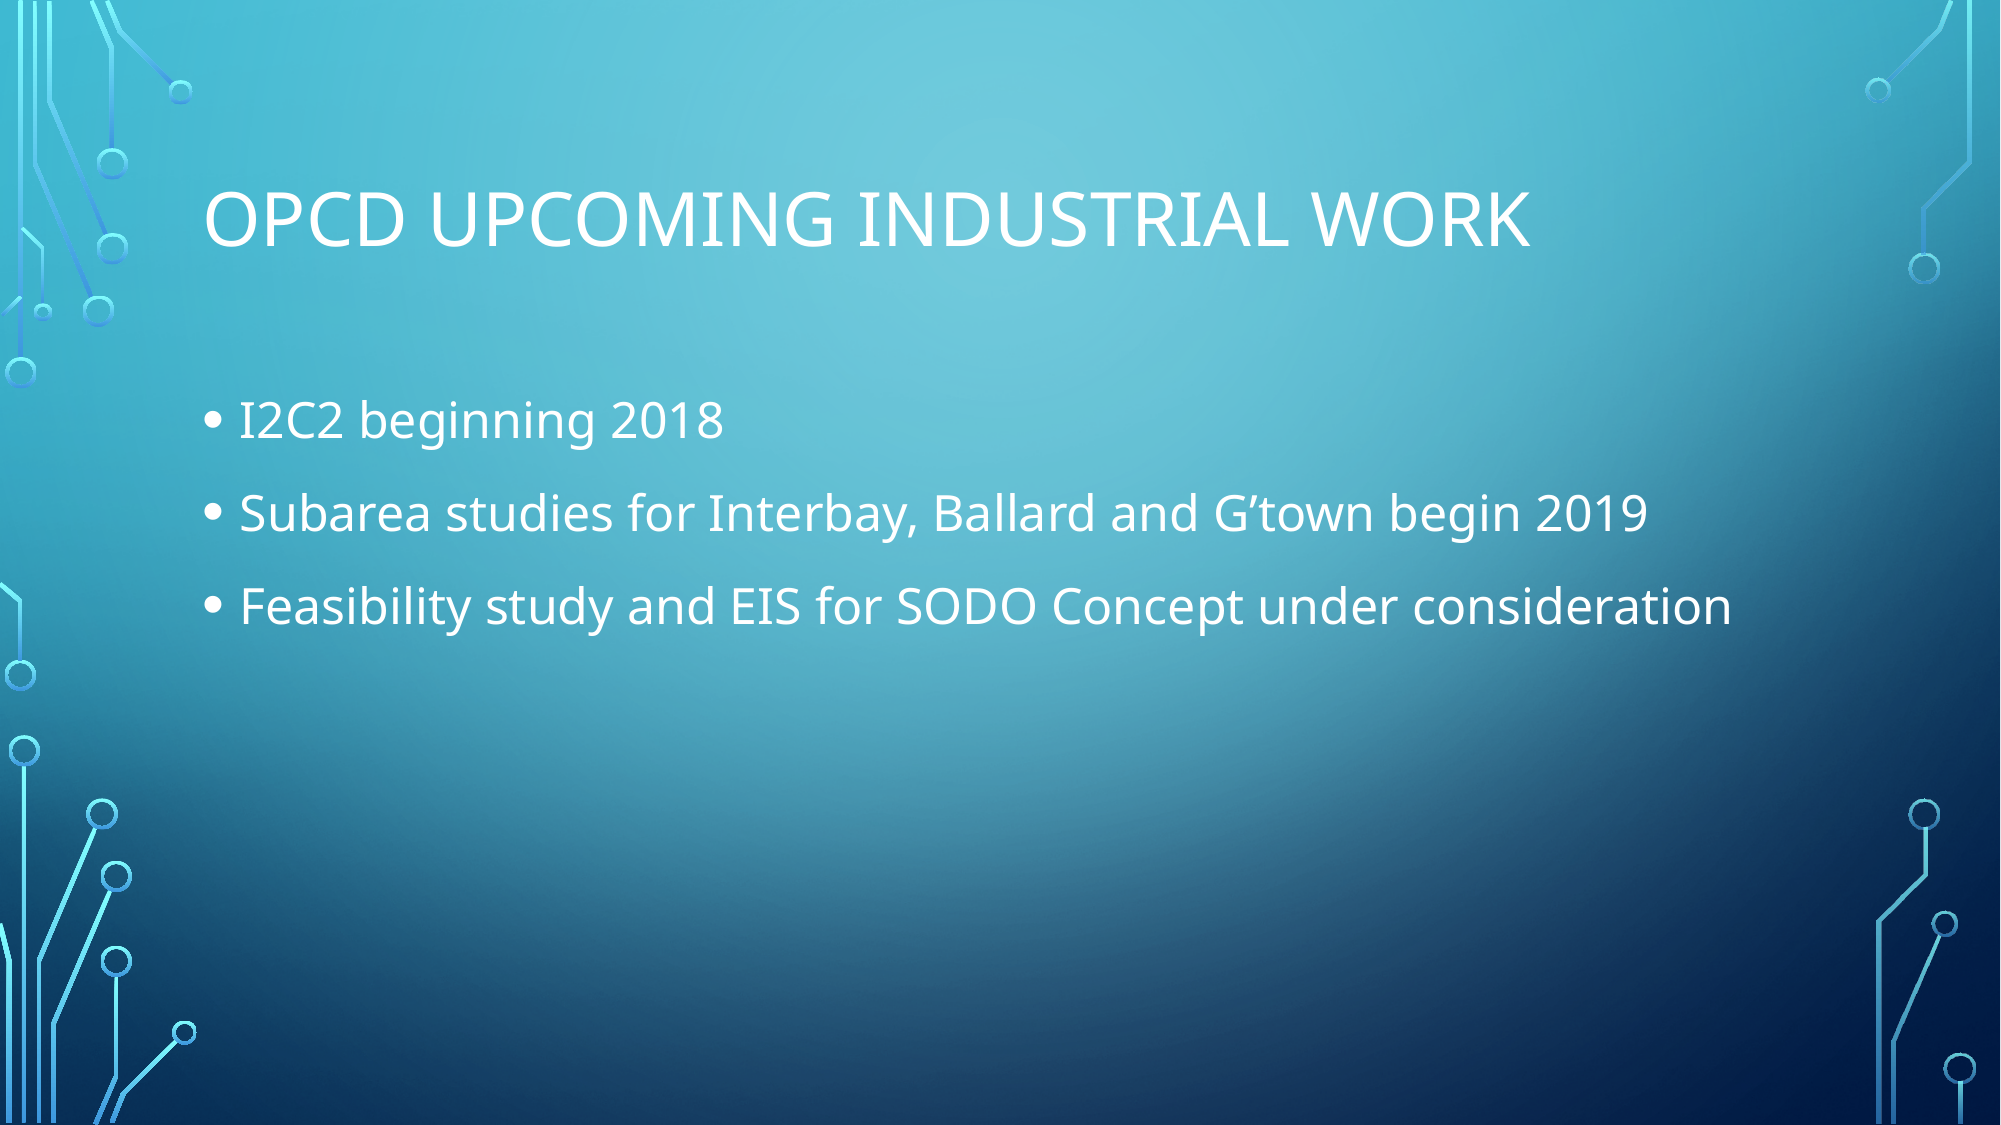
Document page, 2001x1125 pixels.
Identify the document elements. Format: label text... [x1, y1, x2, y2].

list I2C2 beginning 2018 Subarea studies for Interbay, Ballard and G’town begin 2019 Feasibility study and EIS for SODO Concept under consideration [187, 369, 1813, 950]
title OPCD upcoming industrial Work [187, 101, 1813, 344]
